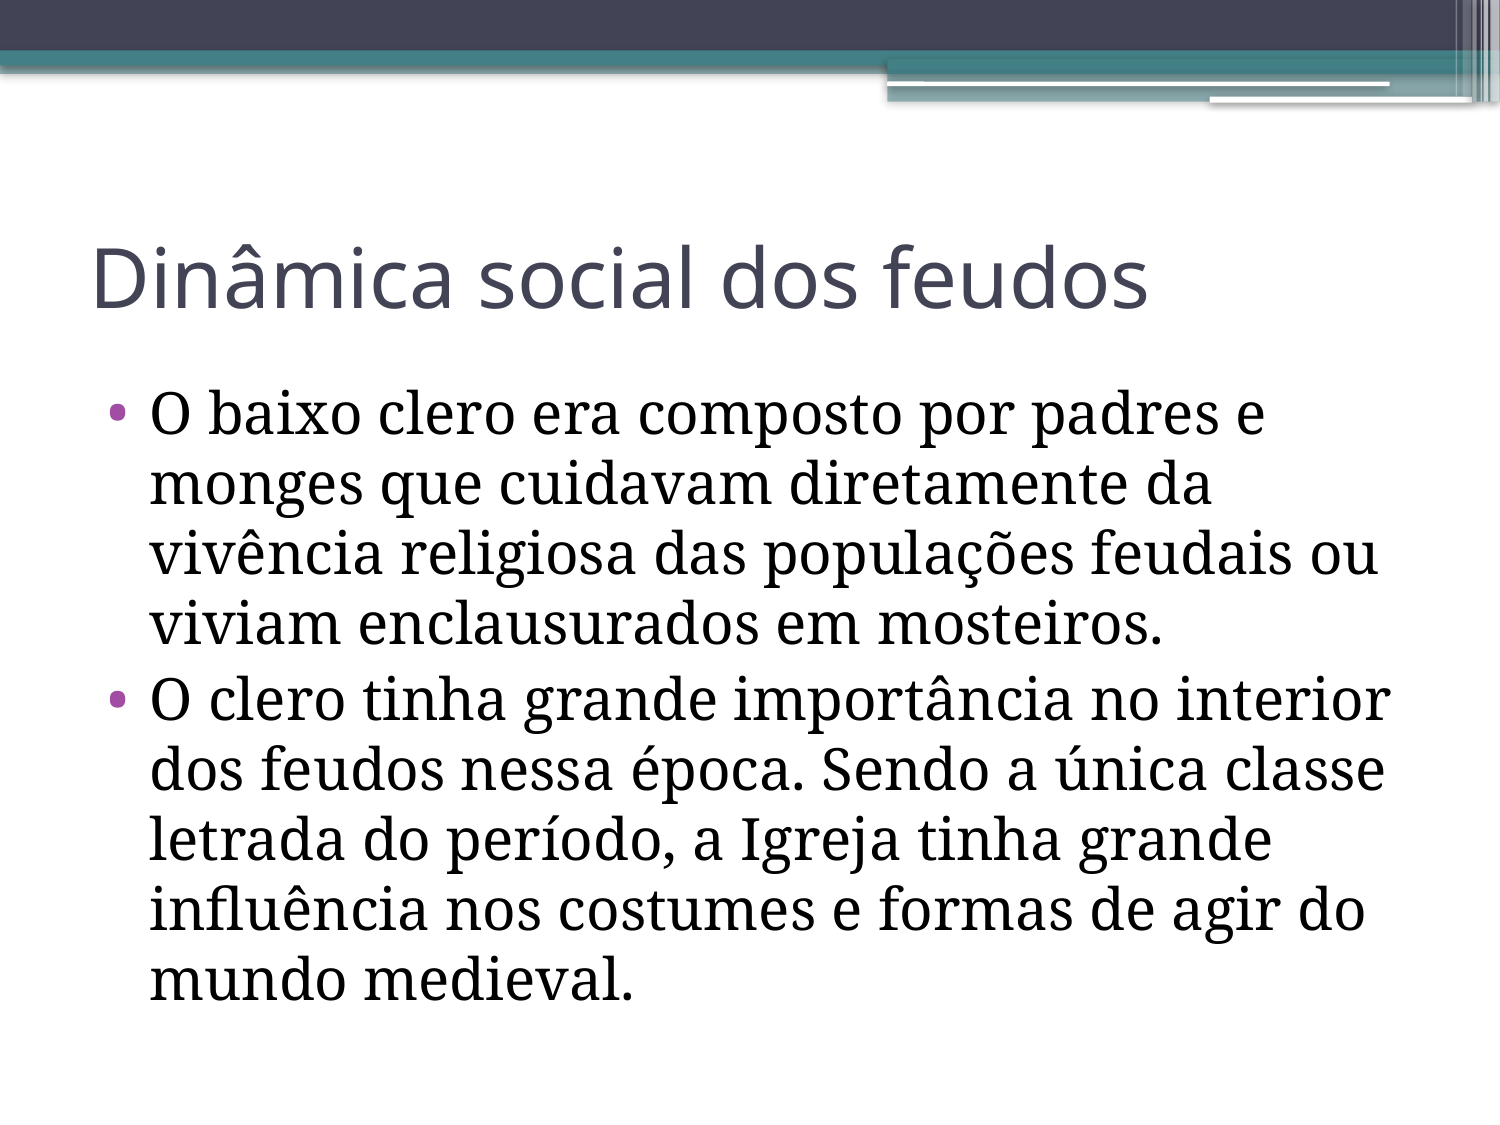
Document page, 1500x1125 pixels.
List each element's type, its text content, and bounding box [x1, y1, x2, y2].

list O baixo clero era composto por padres e monges que cuidavam diretamente da vivência religiosa das populações feudais ou viviam enclausurados em mosteiros. O clero tinha grande importância no interior dos feudos nessa época. Sendo a única classe letrada do período, a Igreja tinha grande influência nos costumes e formas de agir do mundo medieval. [75, 368, 1425, 1079]
title Dinâmica social dos feudos [75, 187, 1425, 363]
